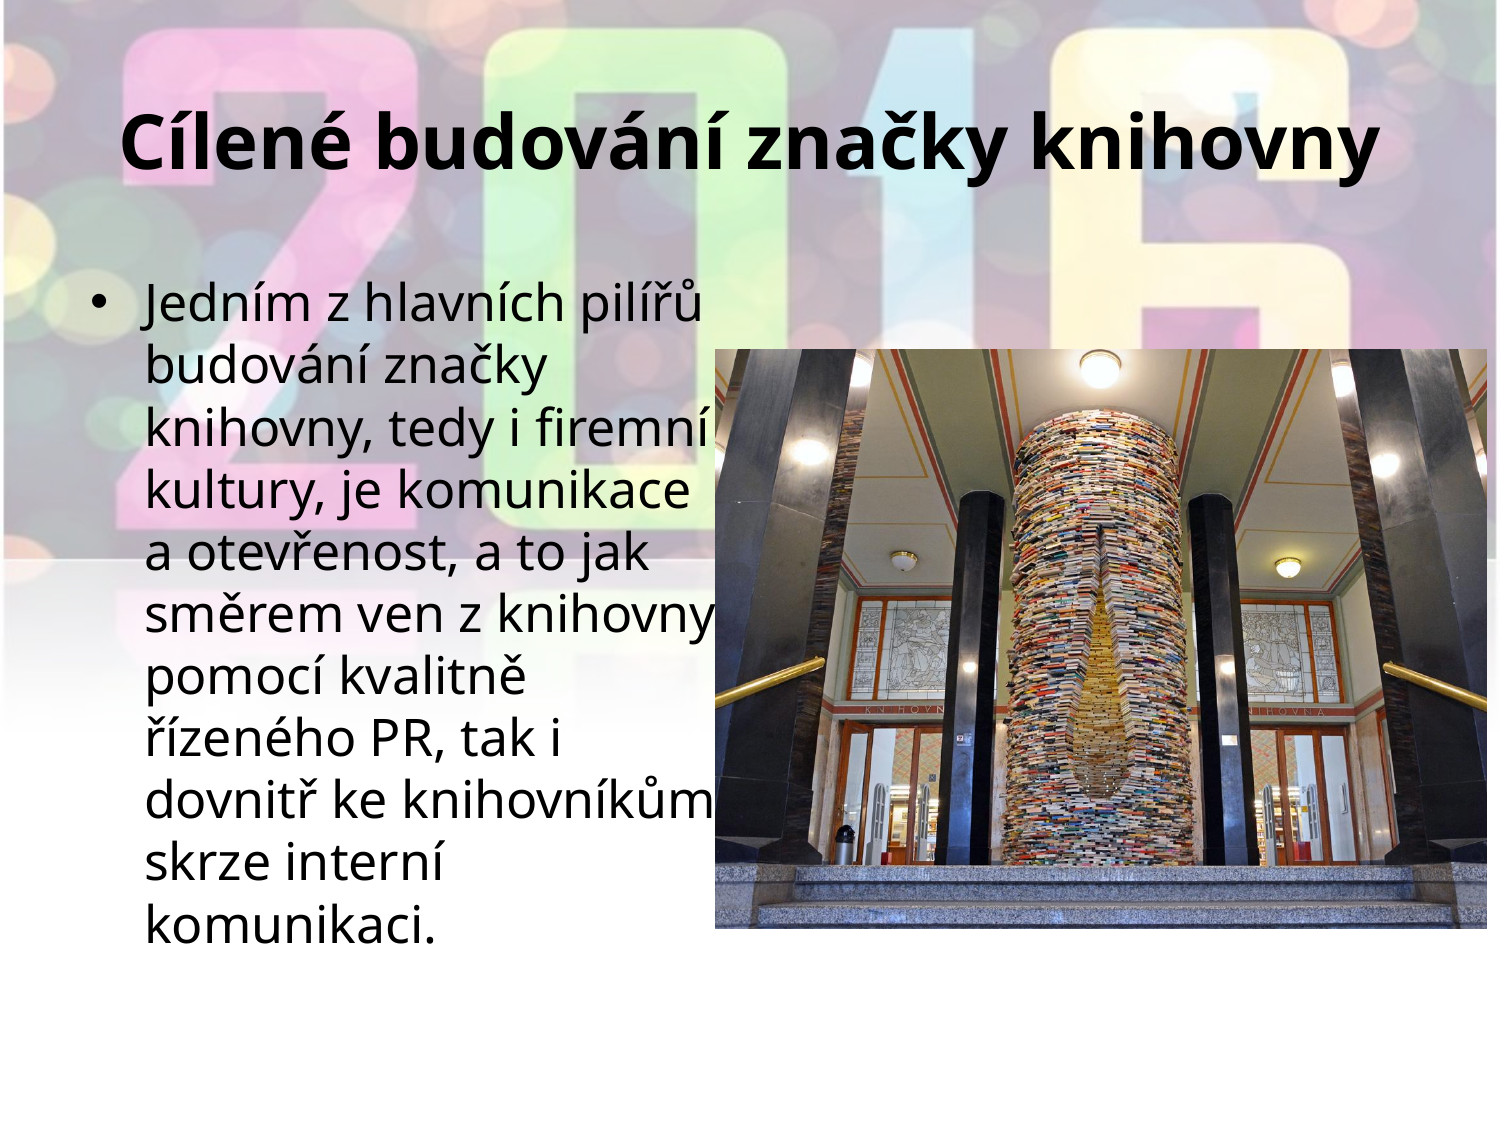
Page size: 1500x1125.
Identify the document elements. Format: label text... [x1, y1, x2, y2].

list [714, 349, 1488, 929]
title Cílené budování značky knihovny [75, 45, 1425, 233]
list Jedním z hlavních pilířů budování značky knihovny, tedy i firemní kultury, je komunikace a otevřenost, a to jak směrem ven z knihovny pomocí kvalitně řízeného PR, tak i dovnitř ke knihovníkům skrze interní komunikaci. [75, 262, 738, 1005]
